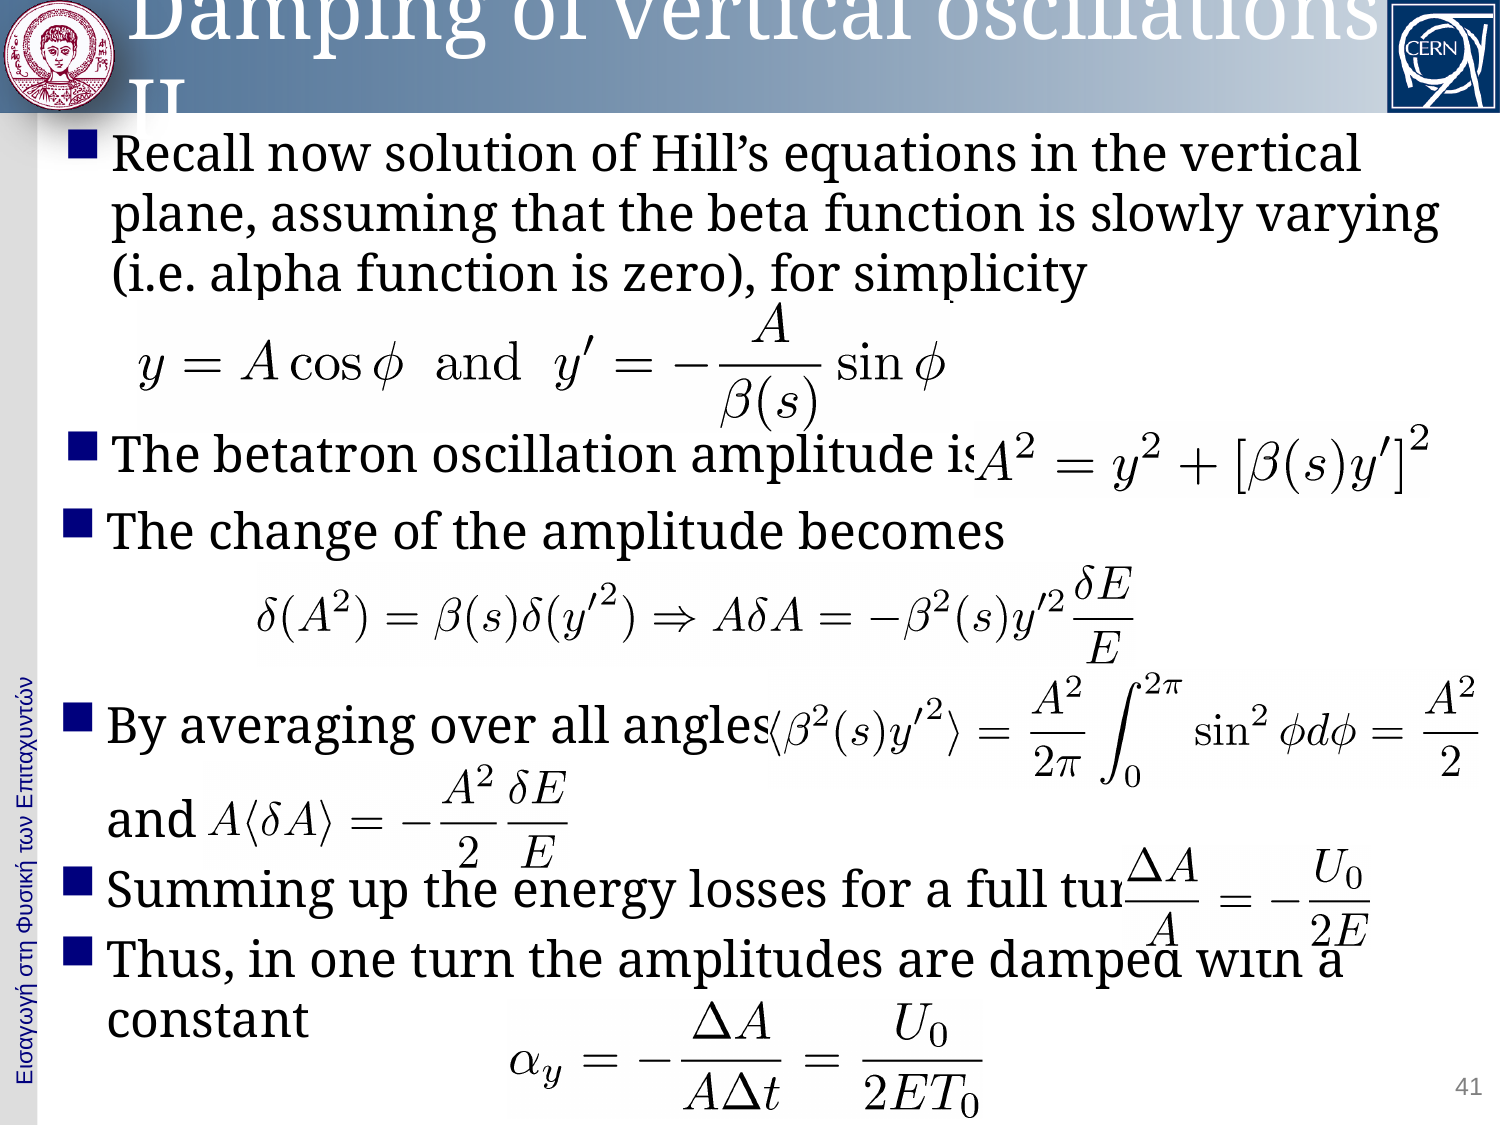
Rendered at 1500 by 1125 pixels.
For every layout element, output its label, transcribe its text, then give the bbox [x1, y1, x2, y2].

picture [0, 0, 112, 125]
text_box Recall now solution of Hill’s equations in the vertical plane, assuming that the beta function is slowly varying (i.e. alpha function is zero), for simplicity The betatron oscillation amplitude is [49, 113, 1488, 1052]
picture [1121, 845, 1371, 950]
picture [1423, 0, 1500, 113]
picture [507, 999, 983, 1119]
text_box The change of the amplitude becomes By averaging over all angles and Summing up the energy losses for a full turn Thus, in one turn the amplitudes are damped with a constant [44, 491, 1483, 1125]
picture [137, 300, 951, 434]
text_box Damping of vertical oscillations II [112, 0, 1423, 113]
picture [257, 562, 1136, 667]
picture [768, 669, 1479, 789]
picture [203, 761, 571, 871]
picture [974, 420, 1431, 499]
